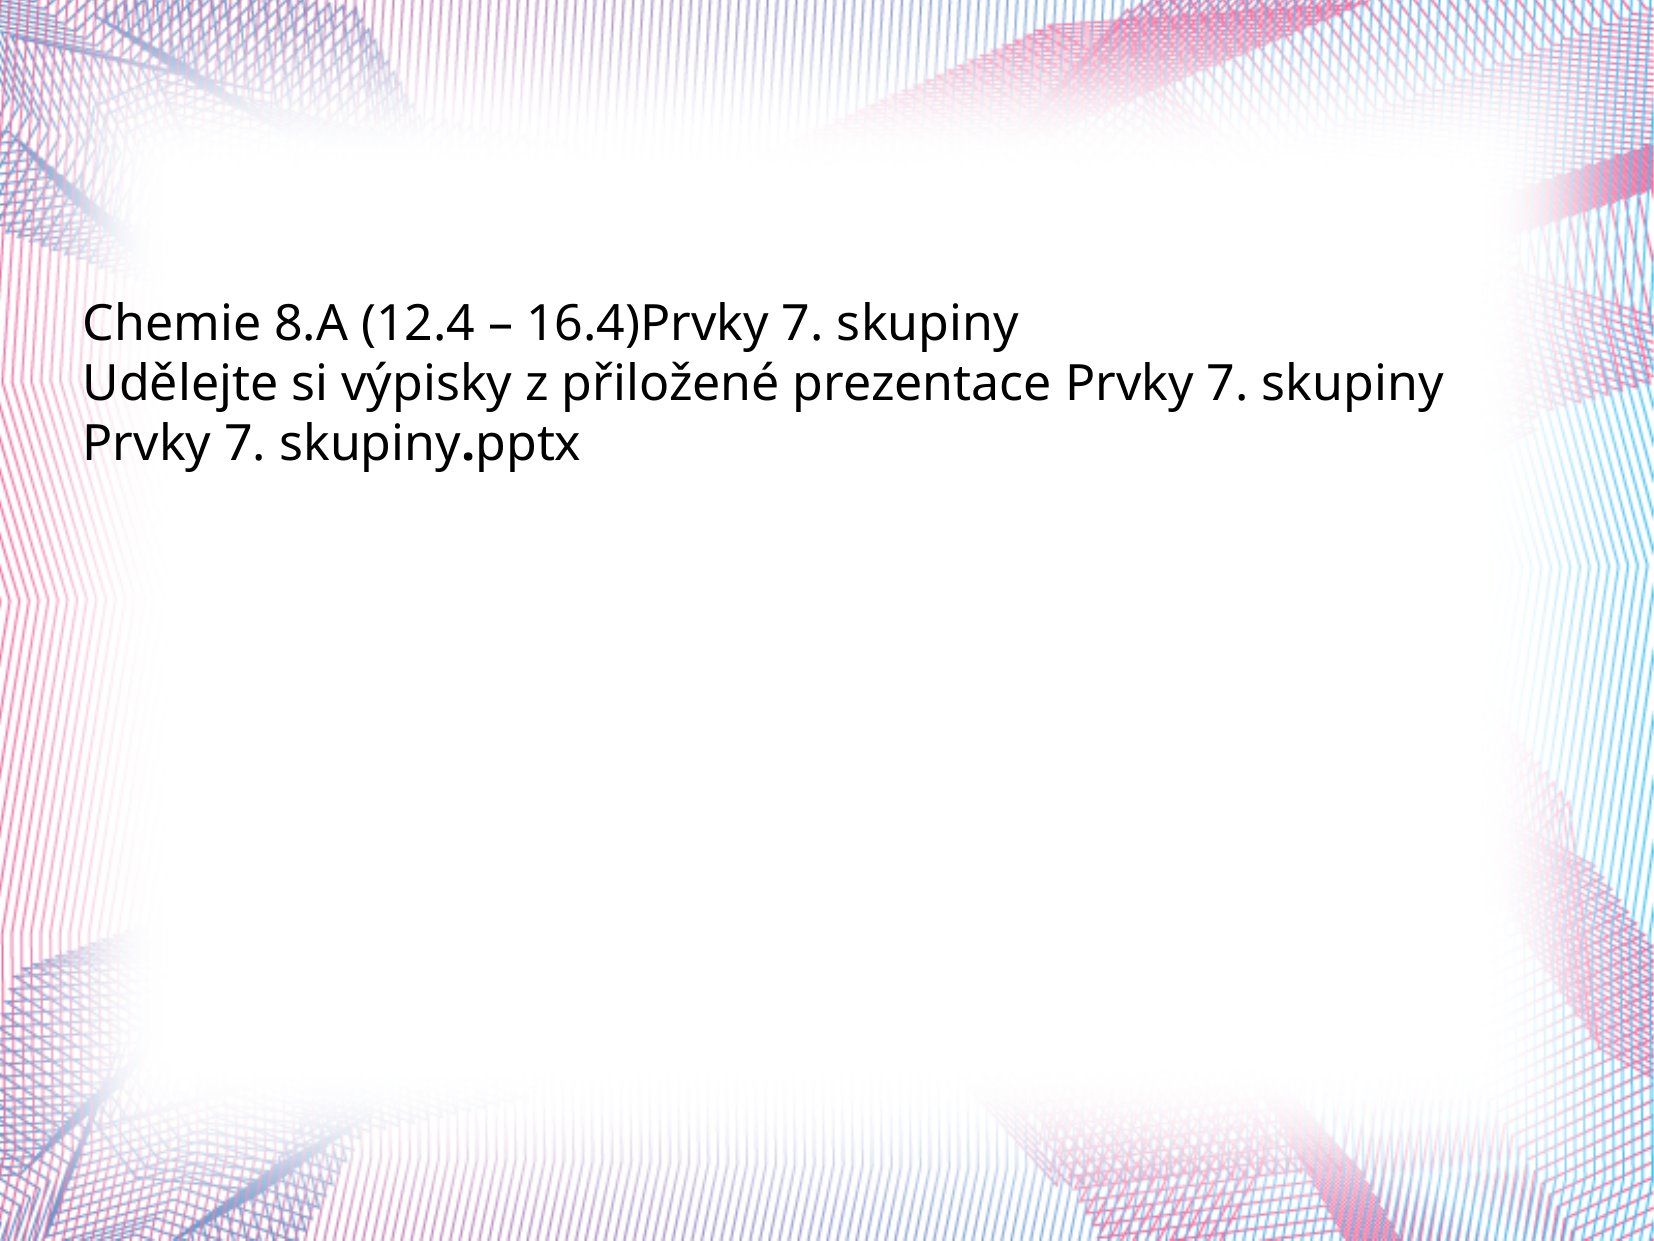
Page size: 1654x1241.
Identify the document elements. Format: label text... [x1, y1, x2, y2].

picture [0, 0, 1654, 1241]
list Chemie 8.A (12.4 – 16.4)Prvky 7. skupiny Udělejte si výpisky z přiložené prezentace Prvky 7. skupiny Prvky 7. skupiny.pptx [82, 290, 1571, 1010]
